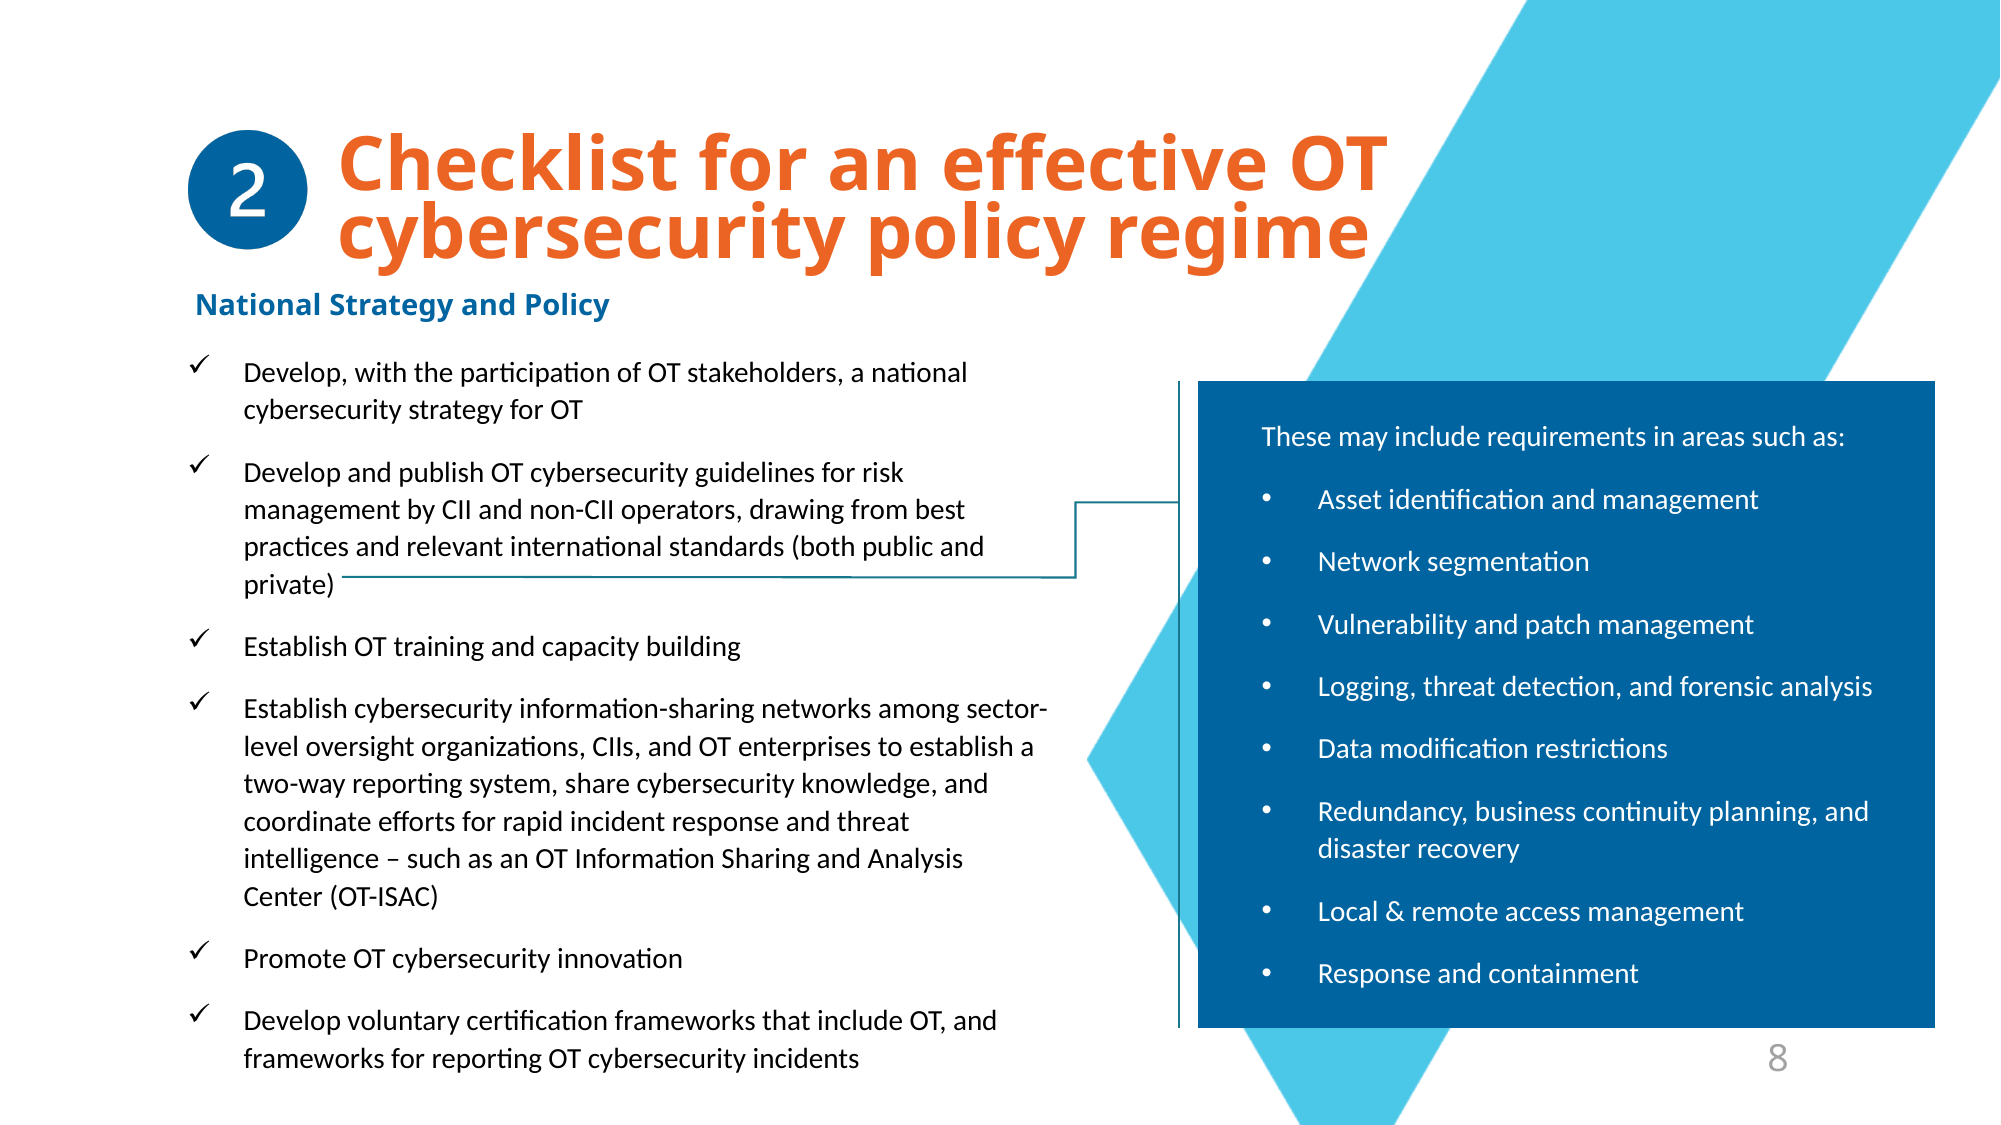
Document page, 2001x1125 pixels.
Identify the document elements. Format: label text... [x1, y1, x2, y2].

picture [172, 114, 323, 265]
text_box [1064, 501, 1087, 579]
text_box Checklist for an effective OT cybersecurity policy regime [322, 129, 1087, 304]
text_box National Strategy and Policy Develop, with the participation of OT stakeholders, a national cybersecurity strategy for OT Develop and publish OT cybersecurity guidelines for risk management by CII and non-CII operators, drawing from best practices and relevant international standards (both public and private) Establish OT training and capacity building Establish cybersecurity information-sharing networks among sector-level oversight organizations, CIIs, and OT enterprises to establish a two-way reporting system, share cybersecurity knowledge, and coordinate efforts for rapid incident response and threat intelligence – such as an OT Information Sharing and Analysis Center (OT-ISAC) Promote OT cybersecurity innovation Develop voluntary certification frameworks that include OT, and frameworks for reporting OT cybersecurity incidents [172, 276, 1064, 1082]
picture [1087, 0, 2000, 1125]
